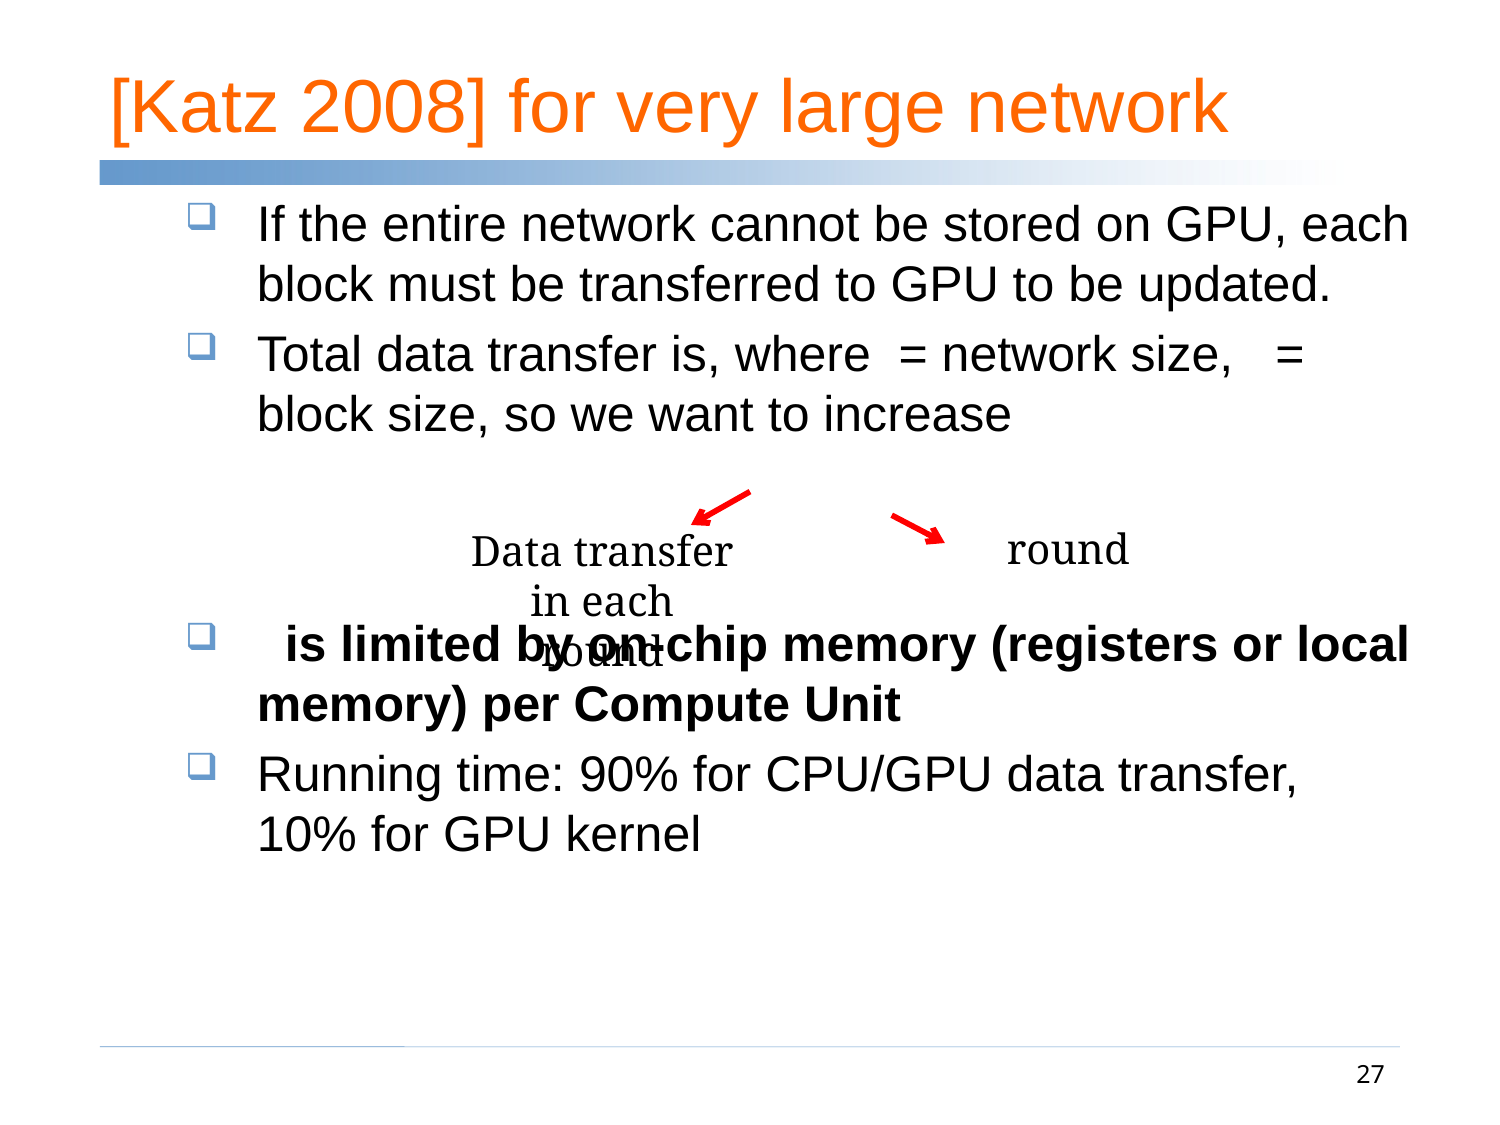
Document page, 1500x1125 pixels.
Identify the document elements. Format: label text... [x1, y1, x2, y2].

title [Katz 2008] for very large network [94, 42, 1407, 155]
picture [99, 160, 1350, 185]
slide_number 27 [1304, 1051, 1401, 1125]
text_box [454, 491, 751, 634]
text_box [891, 514, 1211, 603]
